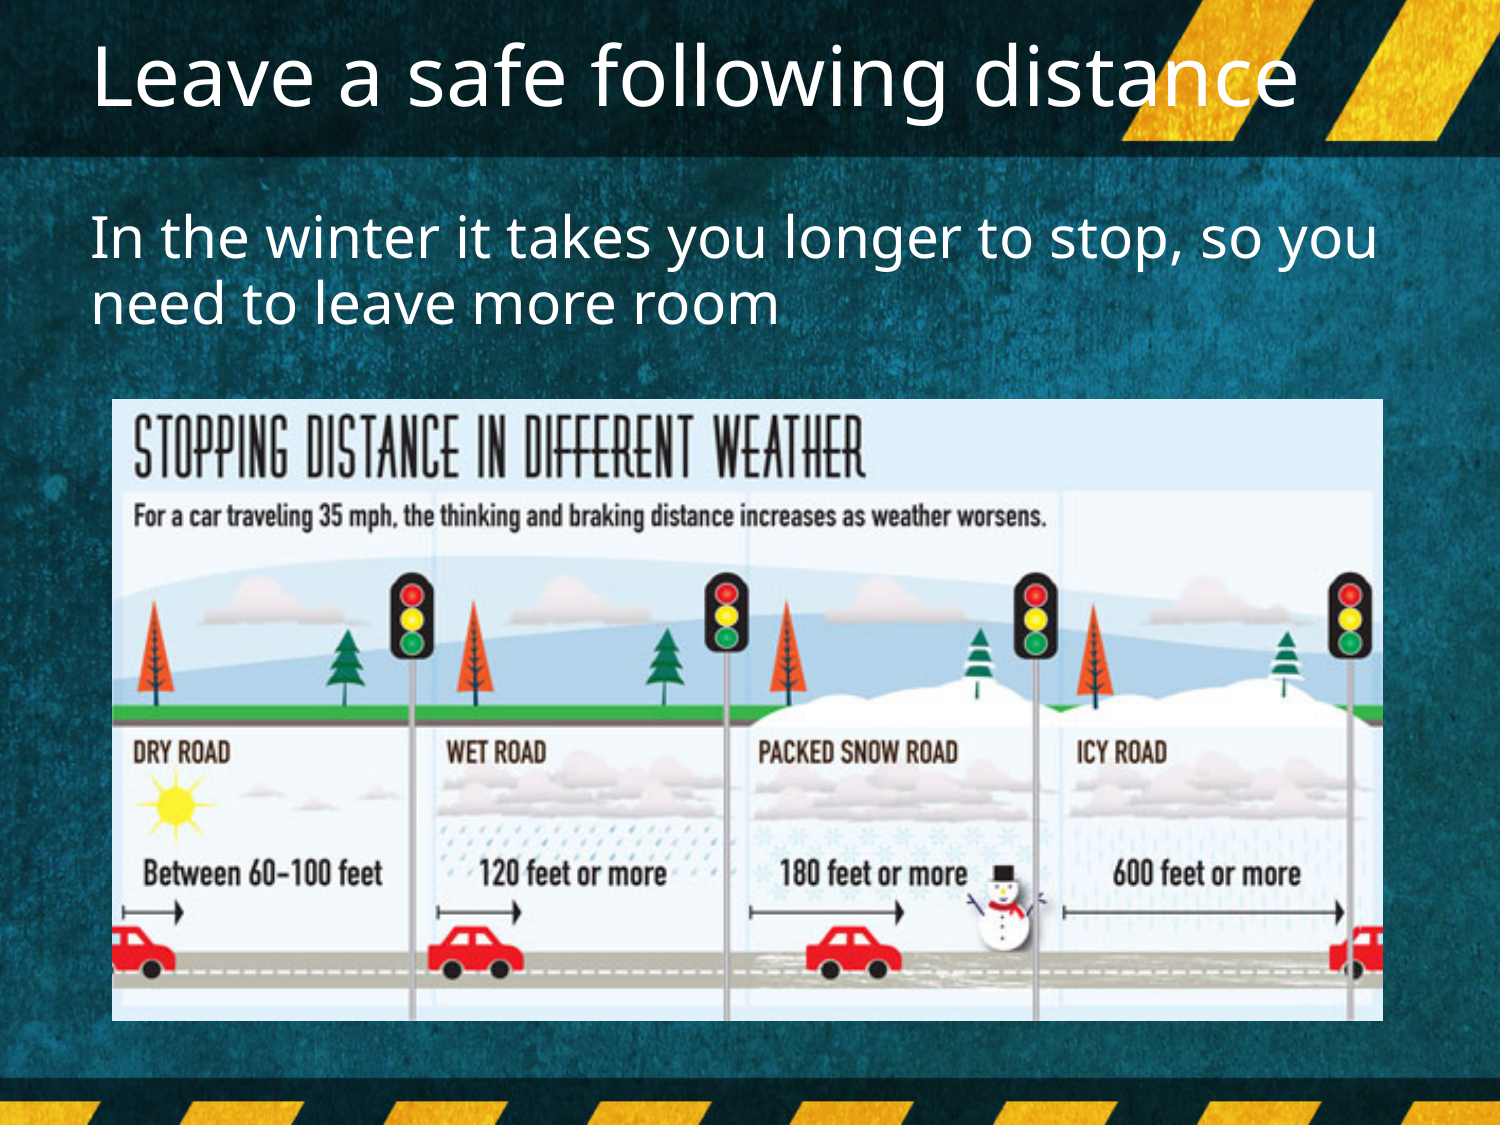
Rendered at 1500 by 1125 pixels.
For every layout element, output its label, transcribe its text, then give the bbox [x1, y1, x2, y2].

list In the winter it takes you longer to stop, so you need to leave more room [75, 195, 1425, 1030]
title Leave a safe following distance [75, 0, 1425, 146]
picture [0, 0, 1500, 1125]
